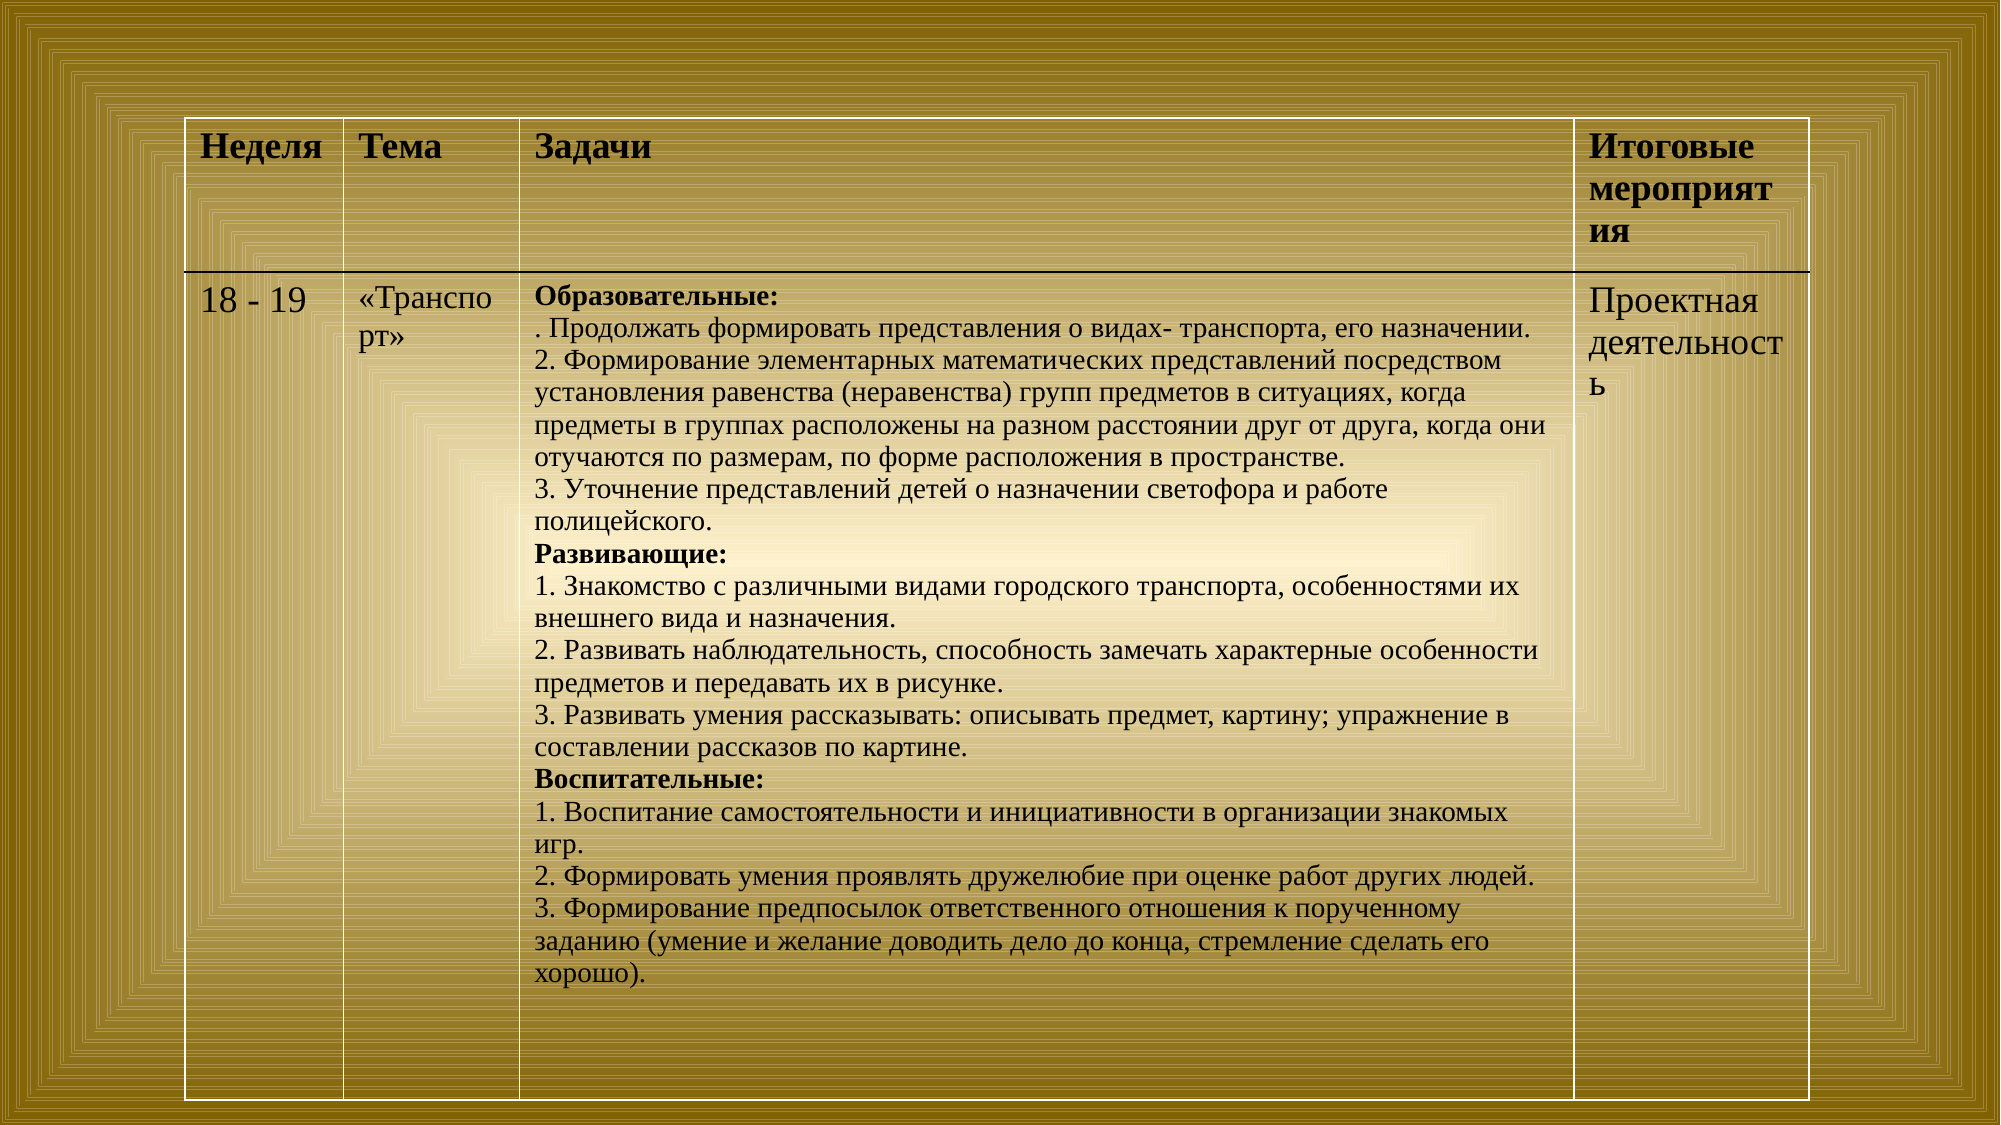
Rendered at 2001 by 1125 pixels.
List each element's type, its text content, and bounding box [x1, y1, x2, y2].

table_header Тема [344, 119, 519, 271]
table_cell «Транспорт» [344, 273, 519, 1099]
table_cell Проектная деятельность [1575, 273, 1808, 1099]
table_cell Образовательные: . Продолжать формировать представления о видах- транспорта, его назначении. 2. Формирование элементарных математических представлений посредством установления равенства (неравенства) групп предметов в ситуациях, когда предметы в группах расположены на разном расстоянии друг от друга, когда они отучаются по размерам, по форме расположения в пространстве. 3. Уточнение представлений детей о назначении светофора и работе полицейского. Развивающие: 1. Знакомство с различными видами городского транспорта, особенностями их внешнего вида и назначения. 2. Развивать наблюдательность, способность замечать характерные особенности предметов и передавать их в рисунке. 3. Развивать умения рассказывать: описывать предмет, картину; упражнение в составлении рассказов по картине. Воспитательные: 1. Воспитание самостоятельности и инициативности в организации знакомых игр. 2. Формировать умения проявлять дружелюбие при оценке работ других людей. 3. Формирование предпосылок ответственного отношения к порученному заданию (умение и желание доводить дело до конца, стремление сделать его хорошо). [520, 273, 1573, 1099]
table_header Неделя [186, 119, 343, 271]
table_cell 18 - 19 [186, 273, 343, 1099]
table_header Итоговые мероприятия [1575, 119, 1808, 271]
table_header Задачи [520, 119, 1573, 271]
